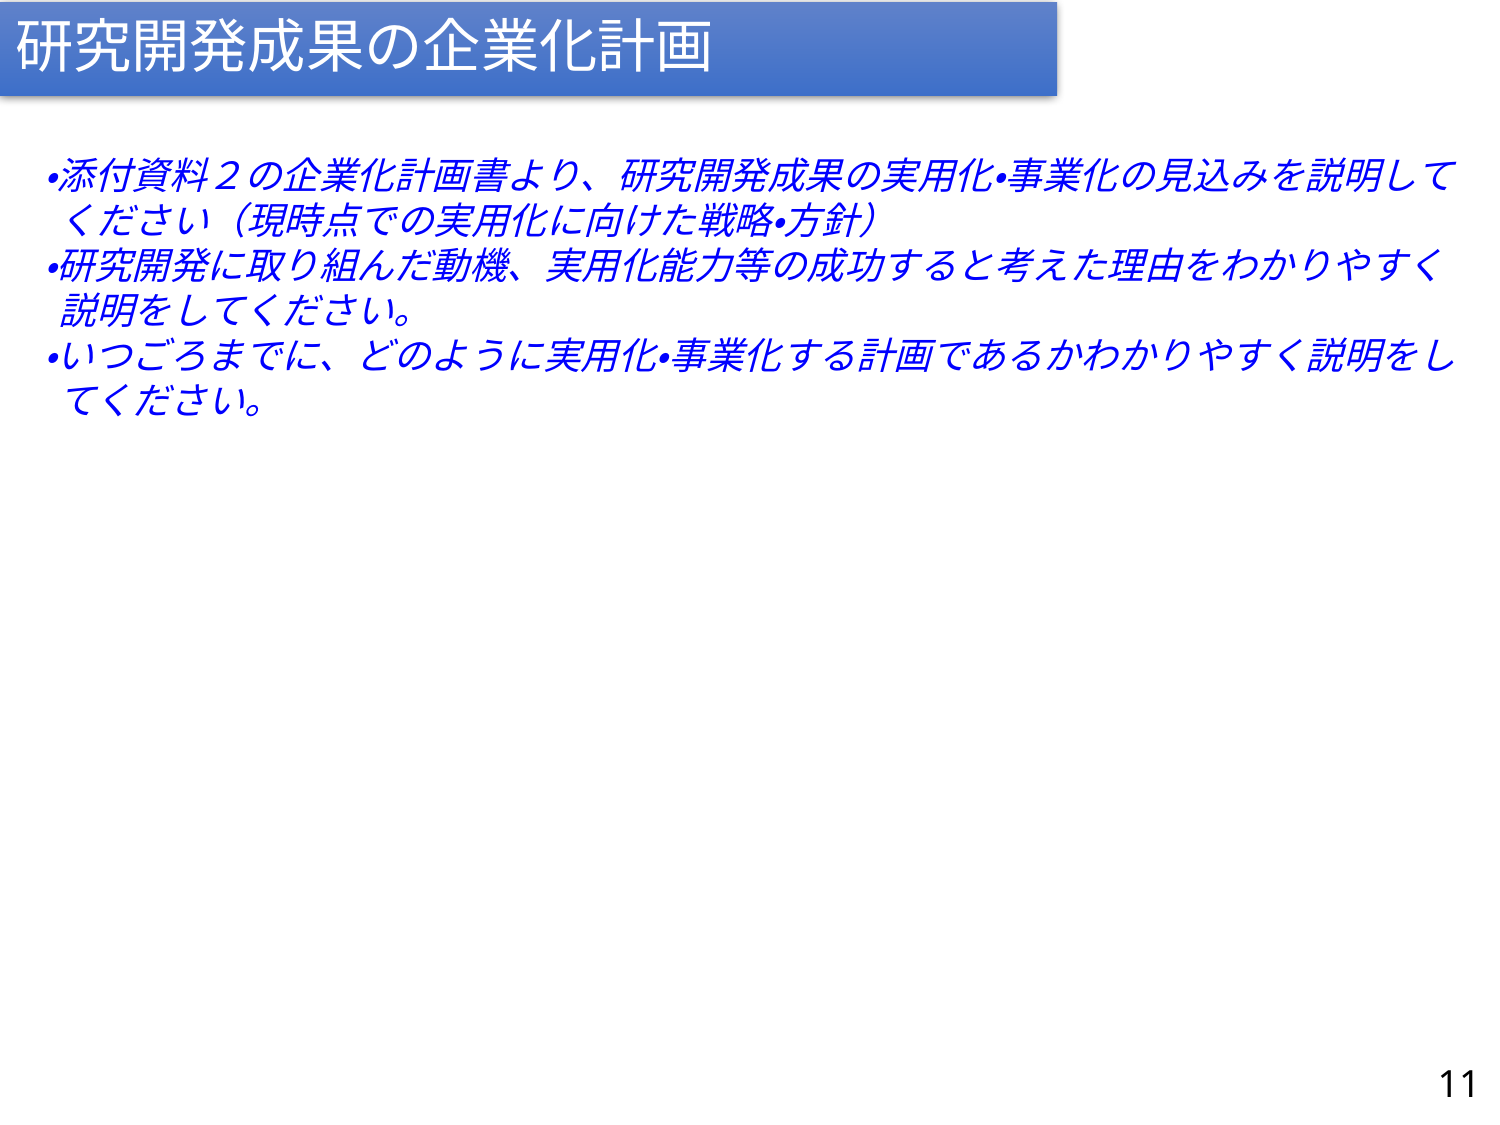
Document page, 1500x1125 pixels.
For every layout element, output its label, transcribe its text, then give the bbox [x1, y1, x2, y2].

text_box ・添付資料２の企業化計画書より、研究開発成果の実用化・事業化の見込みを説明してください（現時点での実用化に向けた戦略・方針） ・研究開発に取り組んだ動機、実用化能力等の成功すると考えた理由をわかりやすく説明をしてください。 ・いつごろまでに、どのように実用化・事業化する計画であるかわかりやすく説明をしてください。 [29, 144, 1481, 430]
title 研究開発成果の企業化計画 [0, 2, 1058, 96]
text_box 11 [1393, 1066, 1481, 1105]
